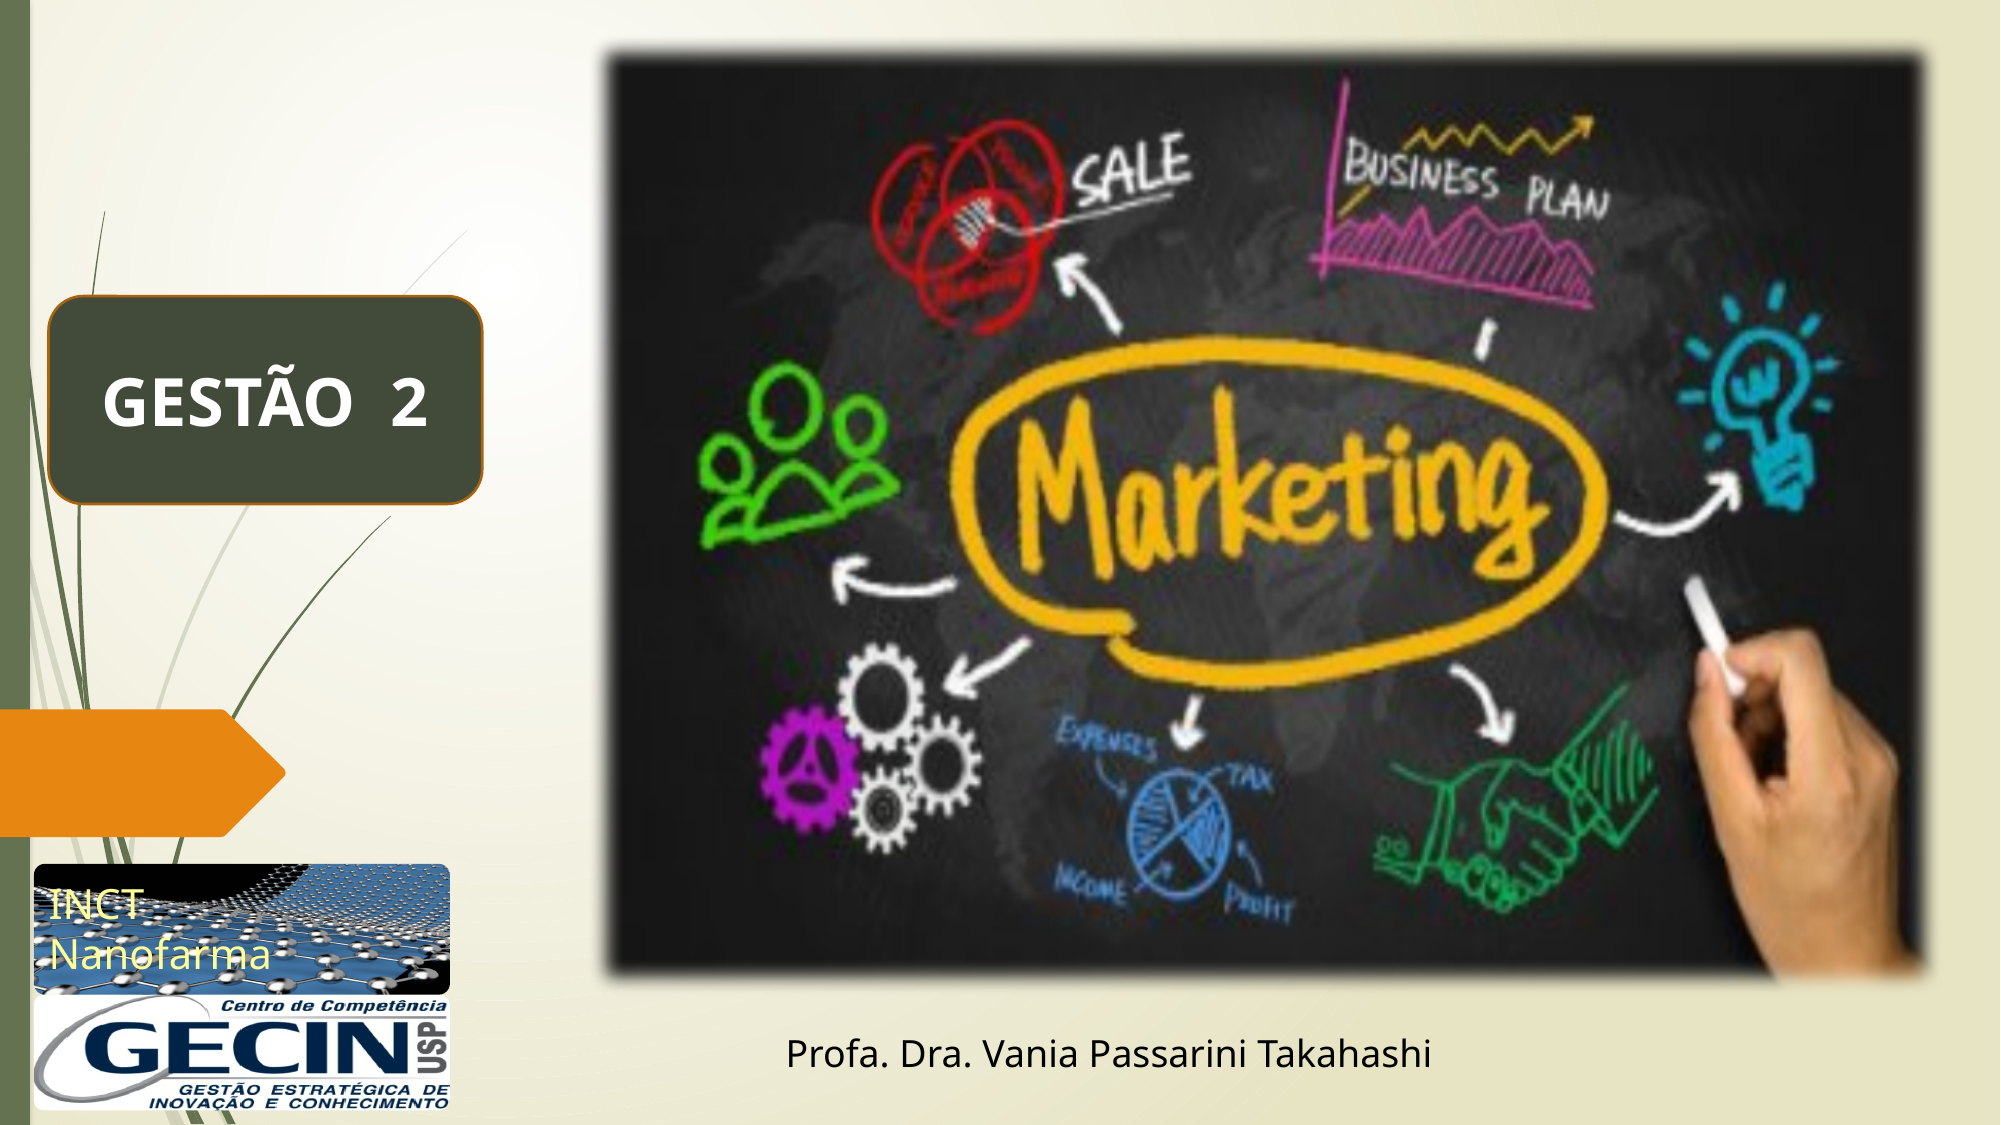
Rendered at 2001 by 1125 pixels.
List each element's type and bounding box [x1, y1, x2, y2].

text_box [33, 35, 1942, 1111]
